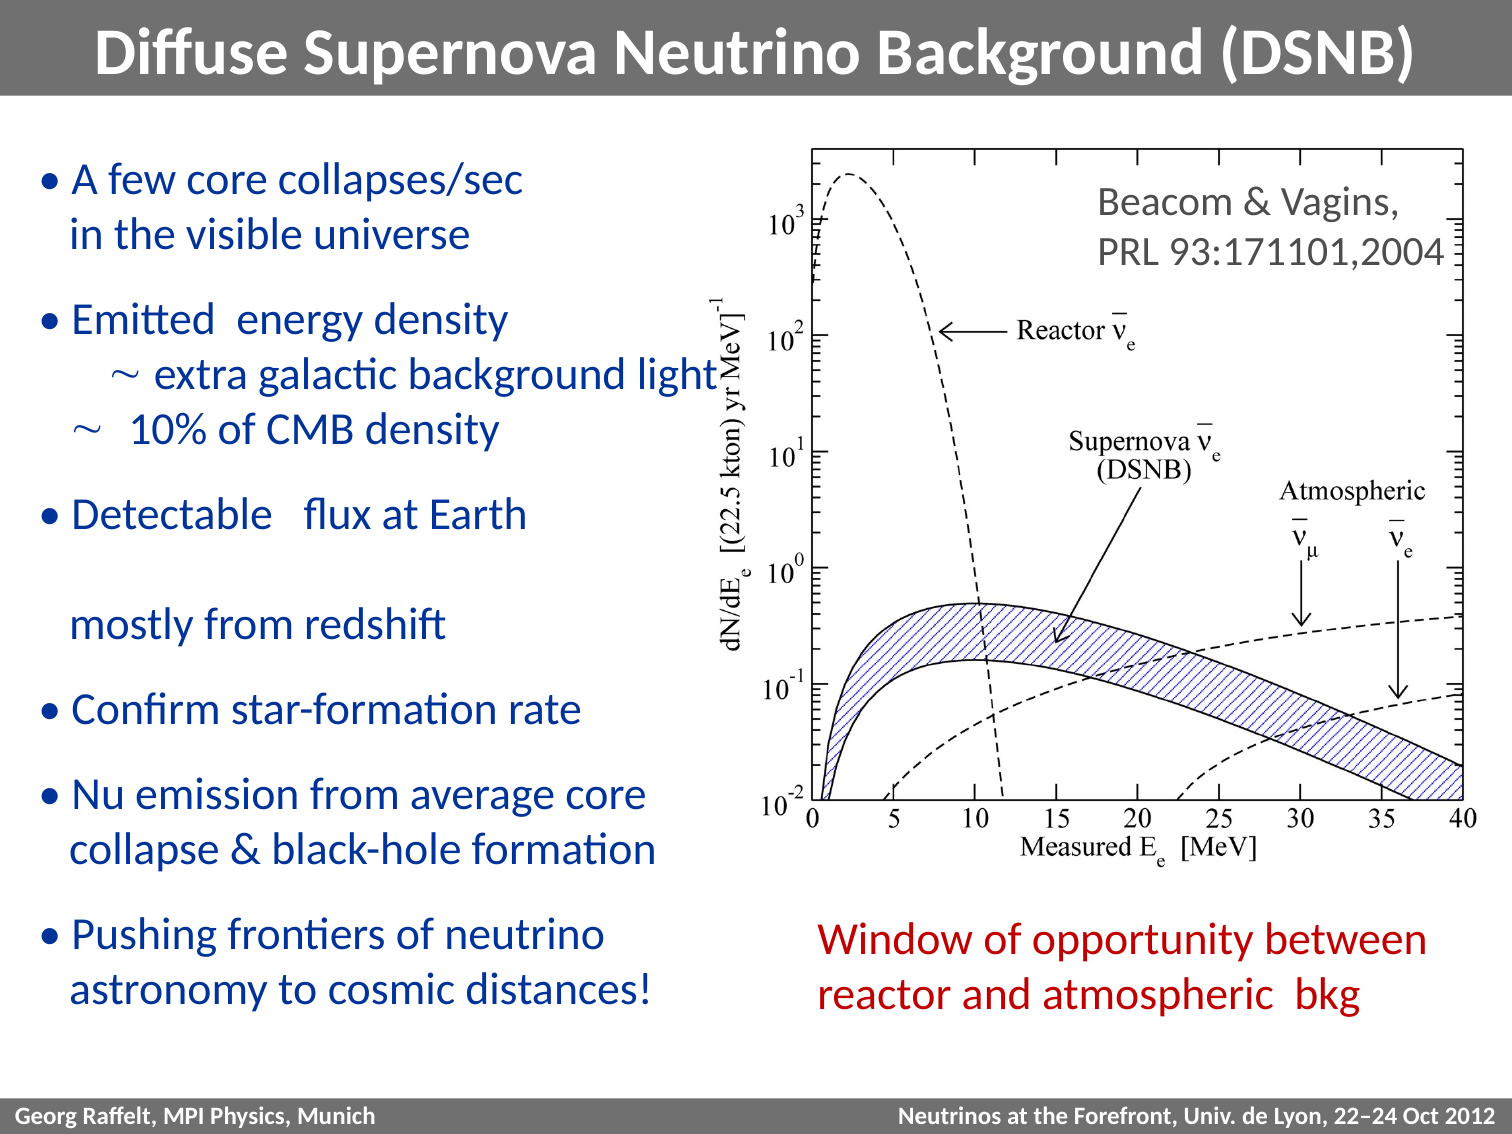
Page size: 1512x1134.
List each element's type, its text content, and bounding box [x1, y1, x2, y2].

picture [696, 141, 1489, 874]
title Diffuse Supernova Neutrino Background (DSNB) [0, 0, 1512, 96]
